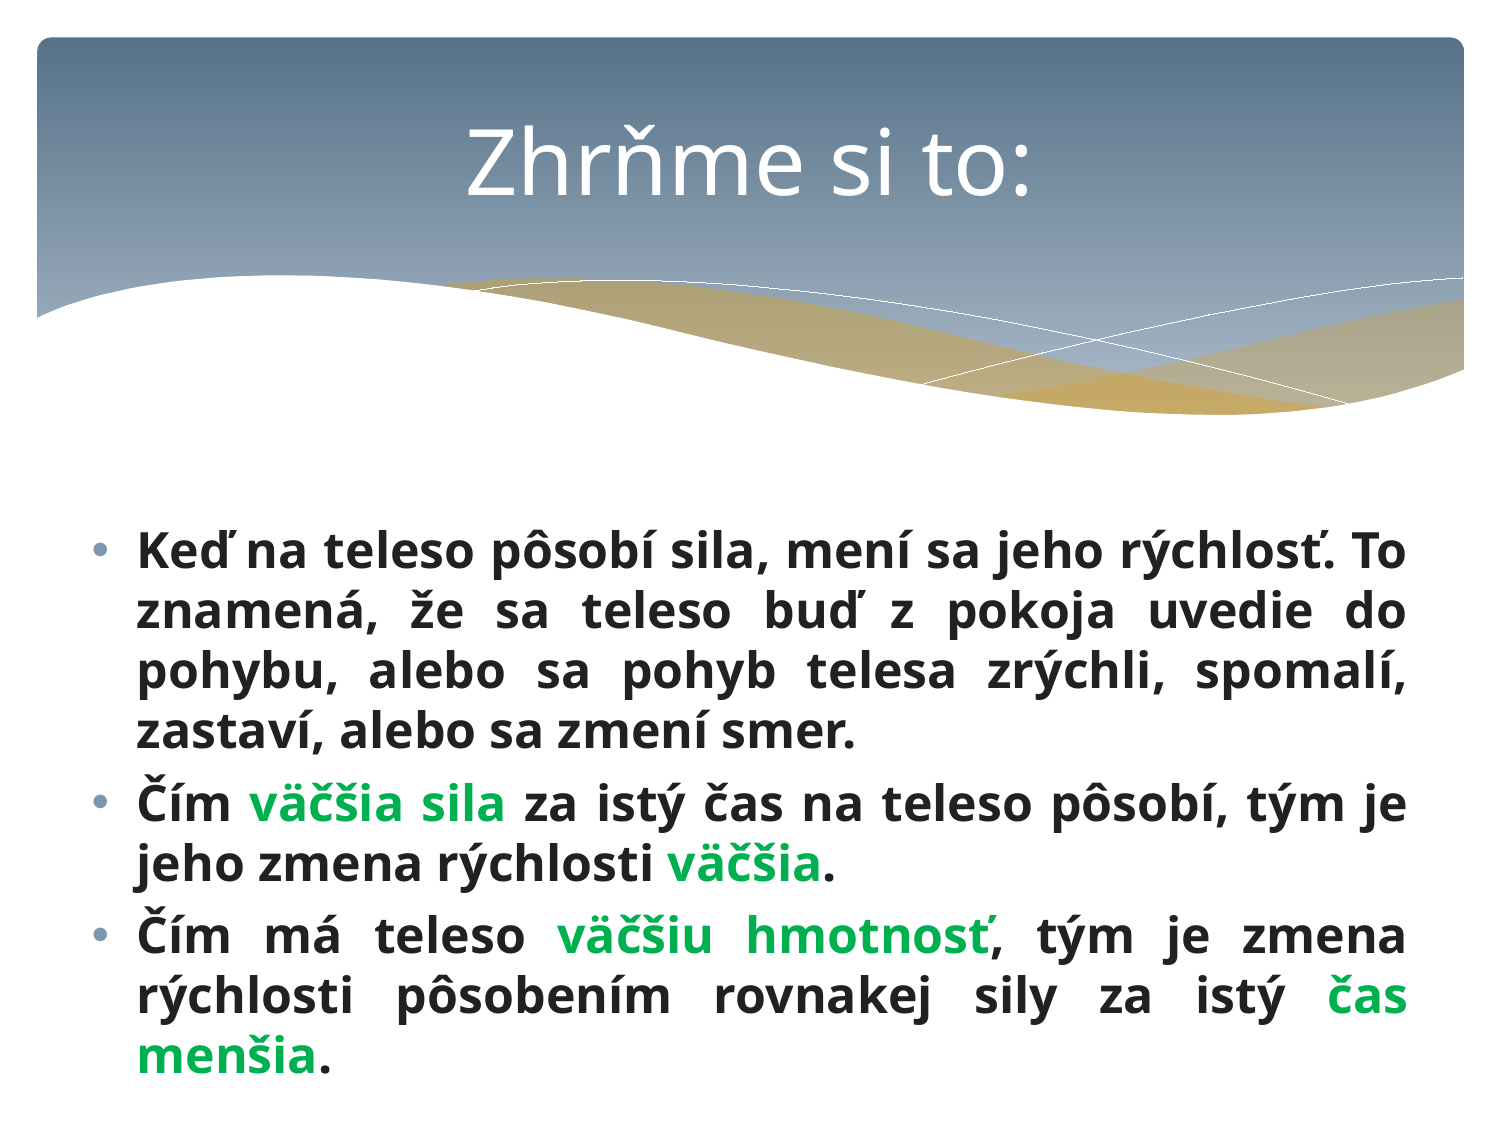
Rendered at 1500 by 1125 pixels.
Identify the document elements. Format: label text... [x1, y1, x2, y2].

list Keď na teleso pôsobí sila, mení sa jeho rýchlosť. To znamená, že sa teleso buď z pokoja uvedie do pohybu, alebo sa pohyb telesa zrýchli, spomalí, zastaví, alebo sa zmení smer. Čím väčšia sila za istý čas na teleso pôsobí, tým je jeho zmena rýchlosti väčšia. Čím má teleso väčšiu hmotnosť, tým je zmena rýchlosti pôsobením rovnakej sily za istý čas menšia. [76, 438, 1424, 1005]
title Zhrňme si to: [75, 55, 1425, 261]
